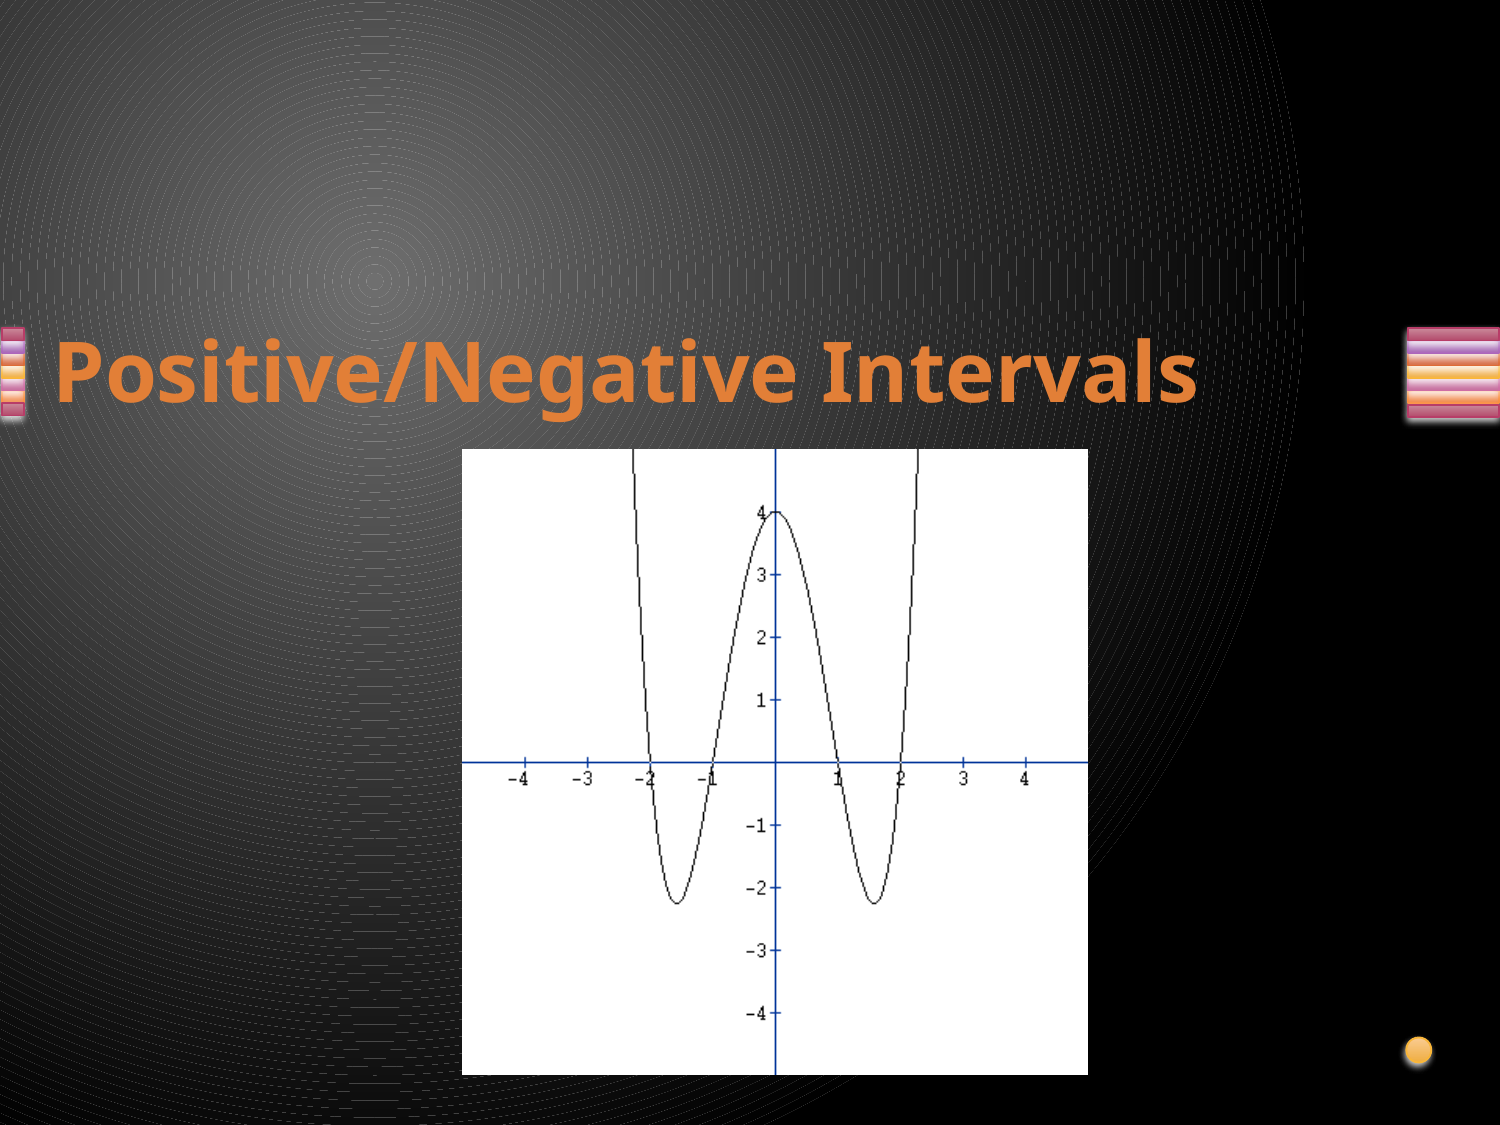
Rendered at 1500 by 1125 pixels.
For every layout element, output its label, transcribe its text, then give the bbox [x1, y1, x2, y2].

title Positive/Negative Intervals [37, 275, 1388, 463]
picture [462, 449, 1088, 1076]
